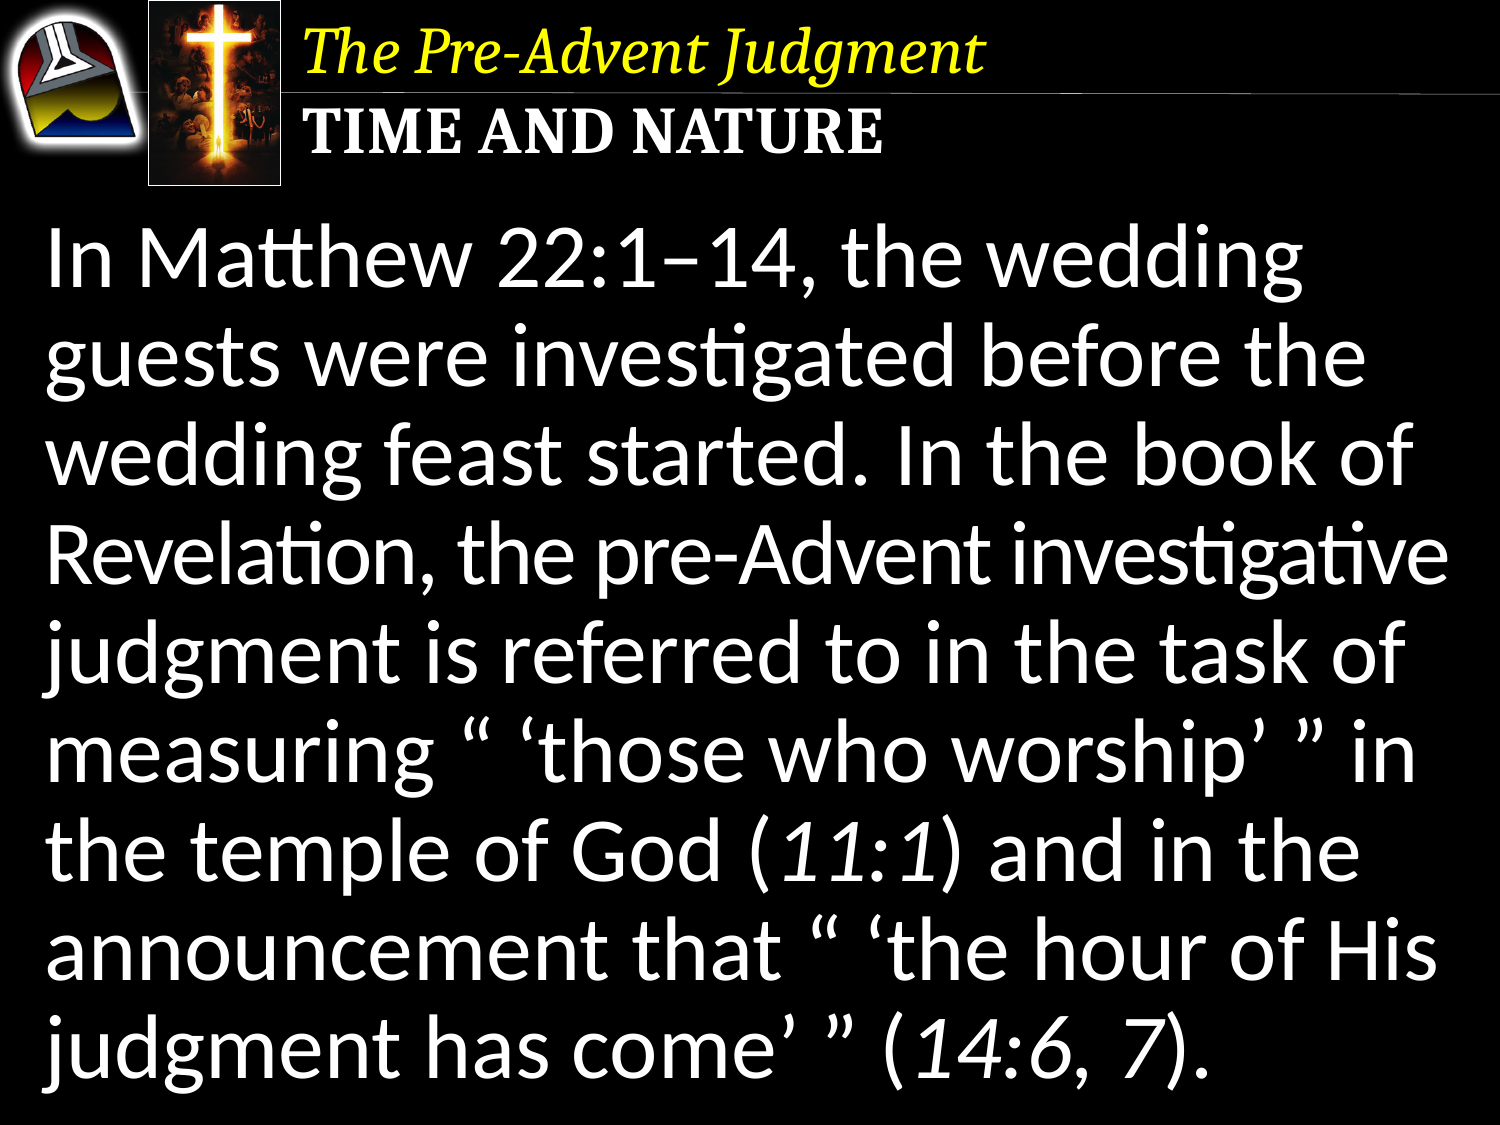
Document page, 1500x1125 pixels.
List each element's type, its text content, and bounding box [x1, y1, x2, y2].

text_box In Matthew 22:1–14, the wedding guests were investigated before the wedding feast started. In the book of Revelation, the pre-Advent investigative judgment is referred to in the task of measuring “ ‘those who worship’ ” in the temple of God (11:1) and in the announcement that “ ‘the hour of His judgment has come’ ” (14:6, 7). [0, 513, 1500, 1106]
picture [149, 1, 280, 185]
text_box The Pre-Advent Judgment Time and Nature [281, 0, 1498, 175]
text_box In Matthew 22:1–14, the wedding guests were investigated before the wedding feast started. [0, 200, 1500, 513]
picture [0, 0, 148, 159]
